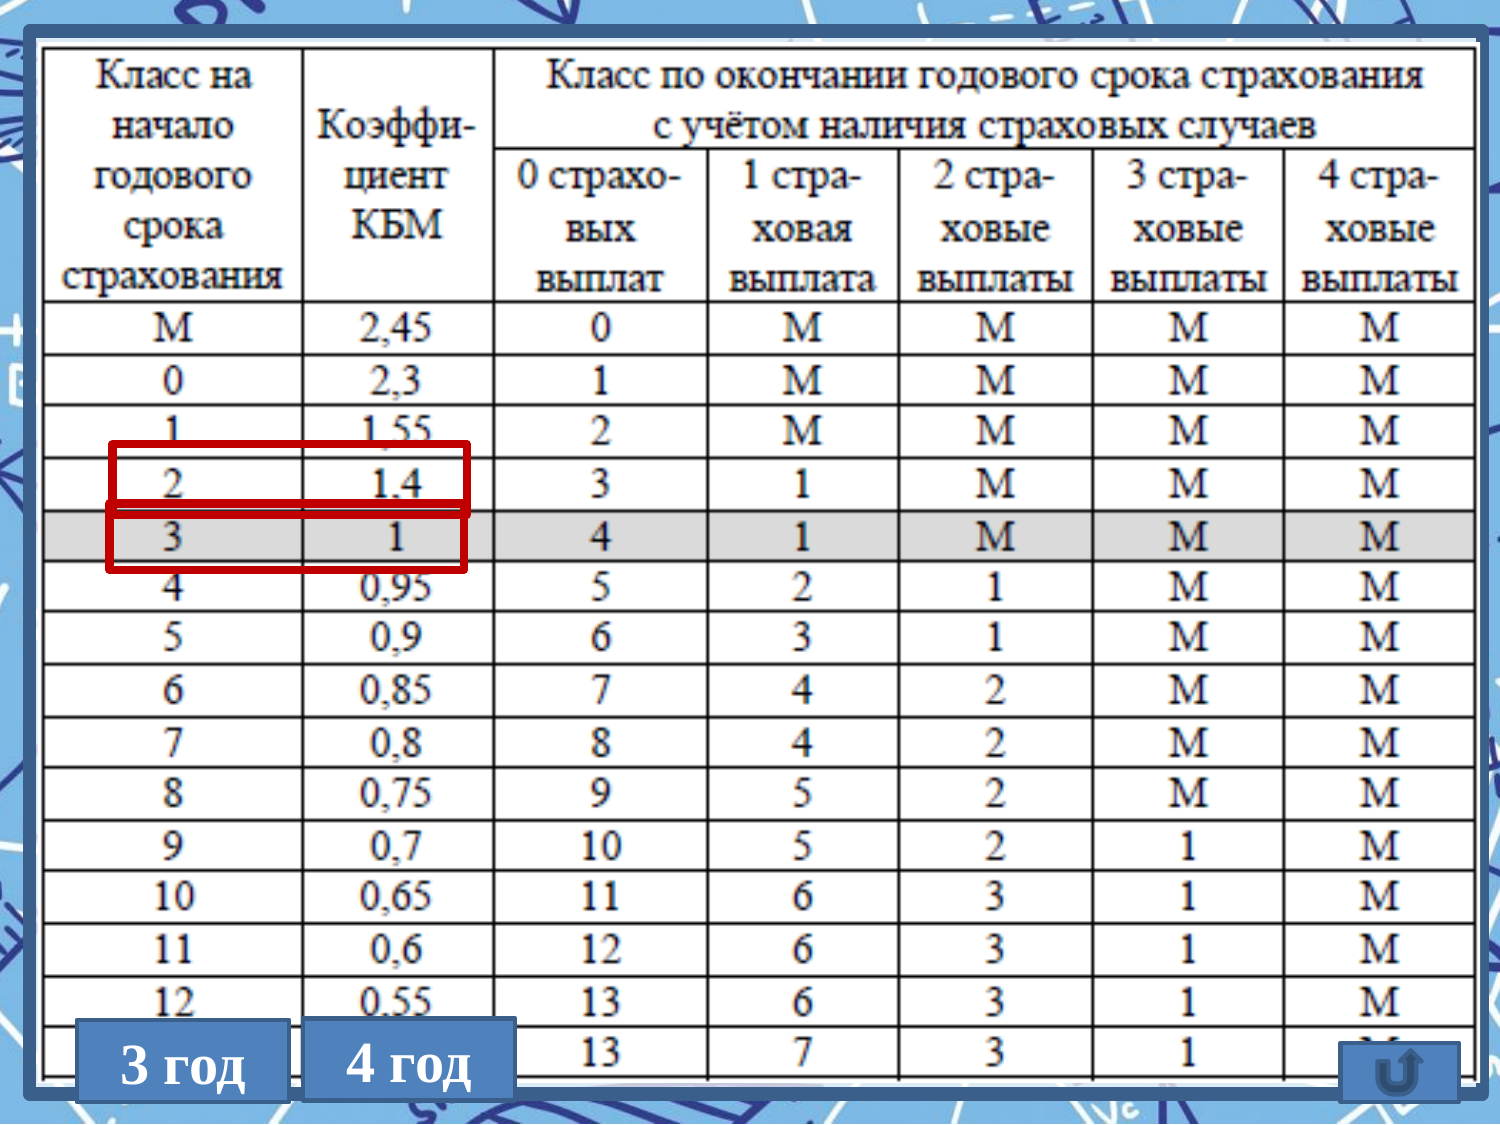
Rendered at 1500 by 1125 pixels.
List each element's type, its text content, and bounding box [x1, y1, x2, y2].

text_box [110, 442, 469, 517]
text_box [108, 501, 466, 572]
text_box [1338, 1041, 1461, 1104]
text_box 4 год [301, 1016, 517, 1103]
text_box 3 год [75, 1018, 291, 1104]
picture [0, 0, 1500, 1124]
